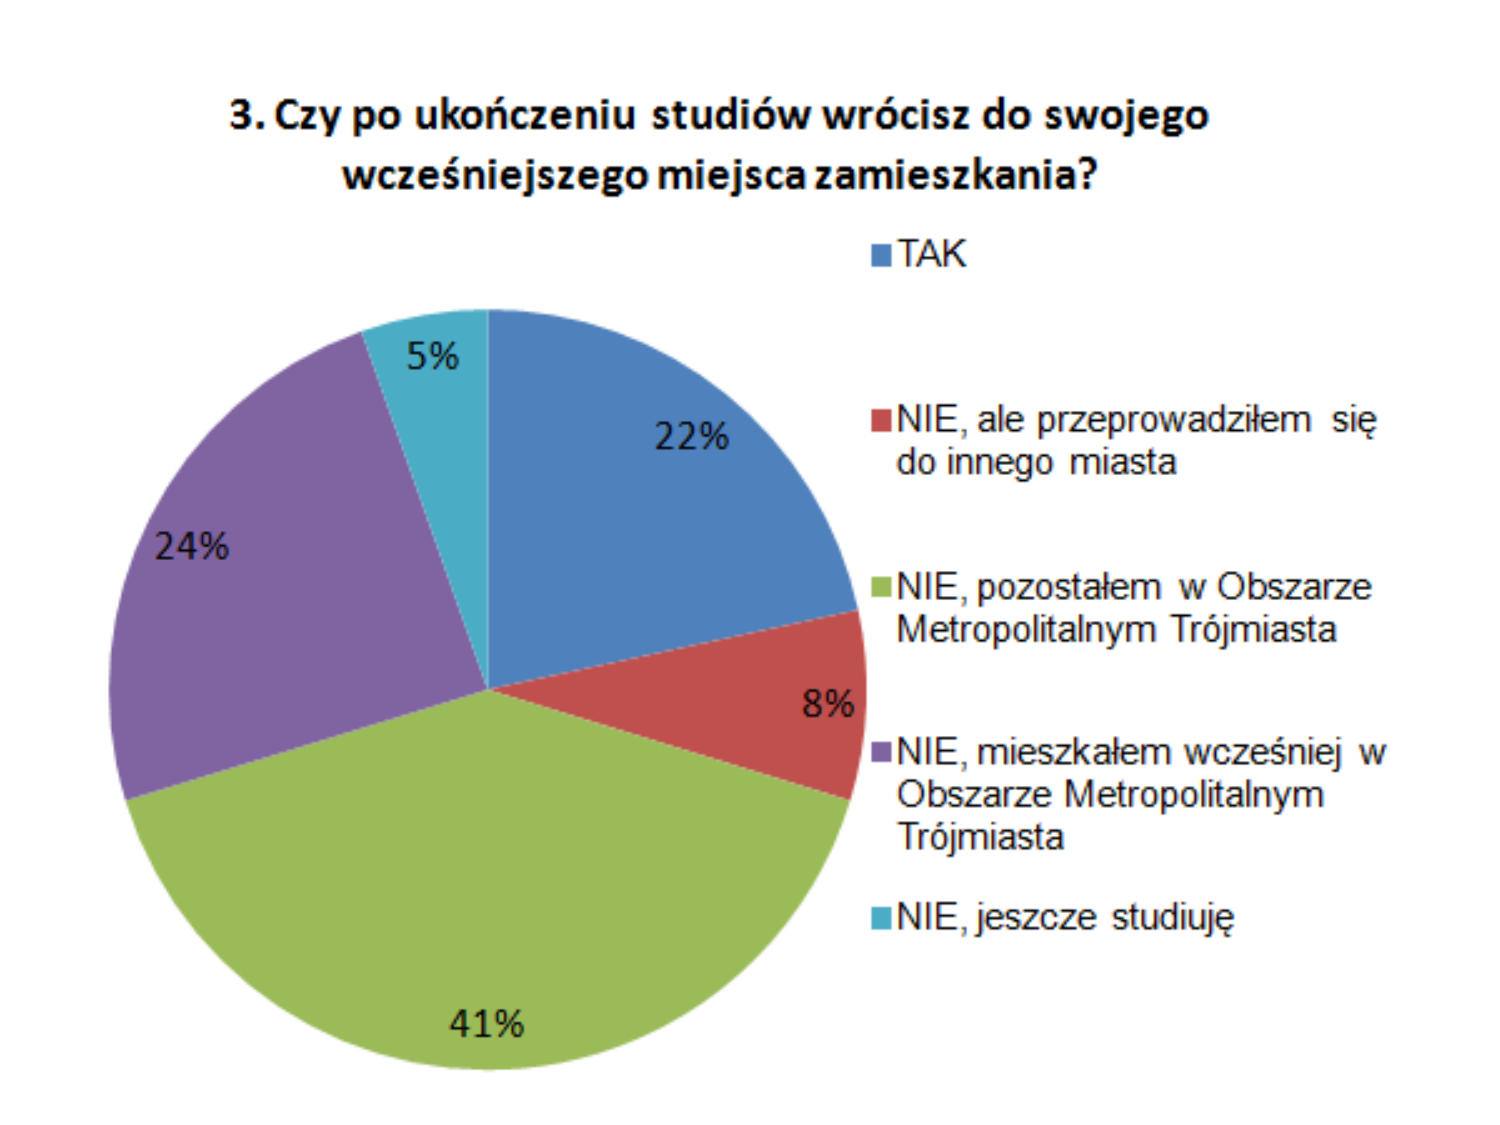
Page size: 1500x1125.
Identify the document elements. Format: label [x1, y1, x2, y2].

picture [76, 77, 1400, 1099]
